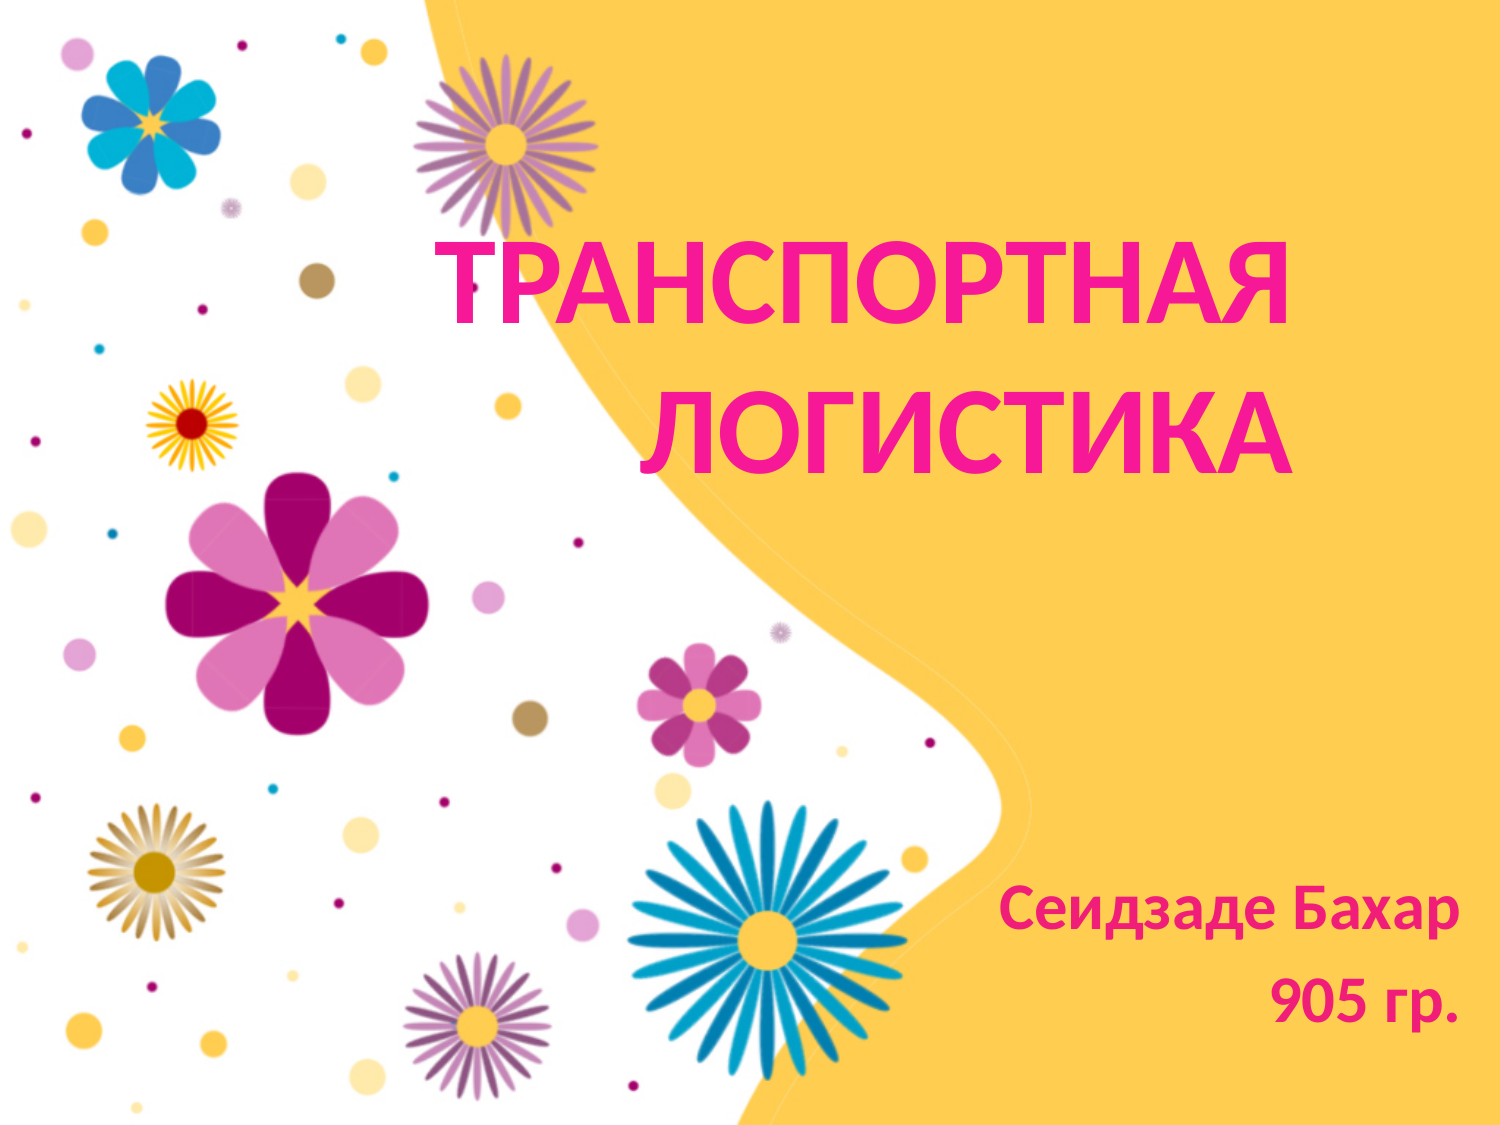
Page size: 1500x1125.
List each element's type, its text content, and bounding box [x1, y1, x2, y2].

picture [0, 0, 1500, 1125]
title ТРАНСПОРТНАЯ ЛОГИСТИКА [301, 208, 1309, 490]
subtitle Сеидзаде Бахар 905 гр. [878, 855, 1477, 1015]
